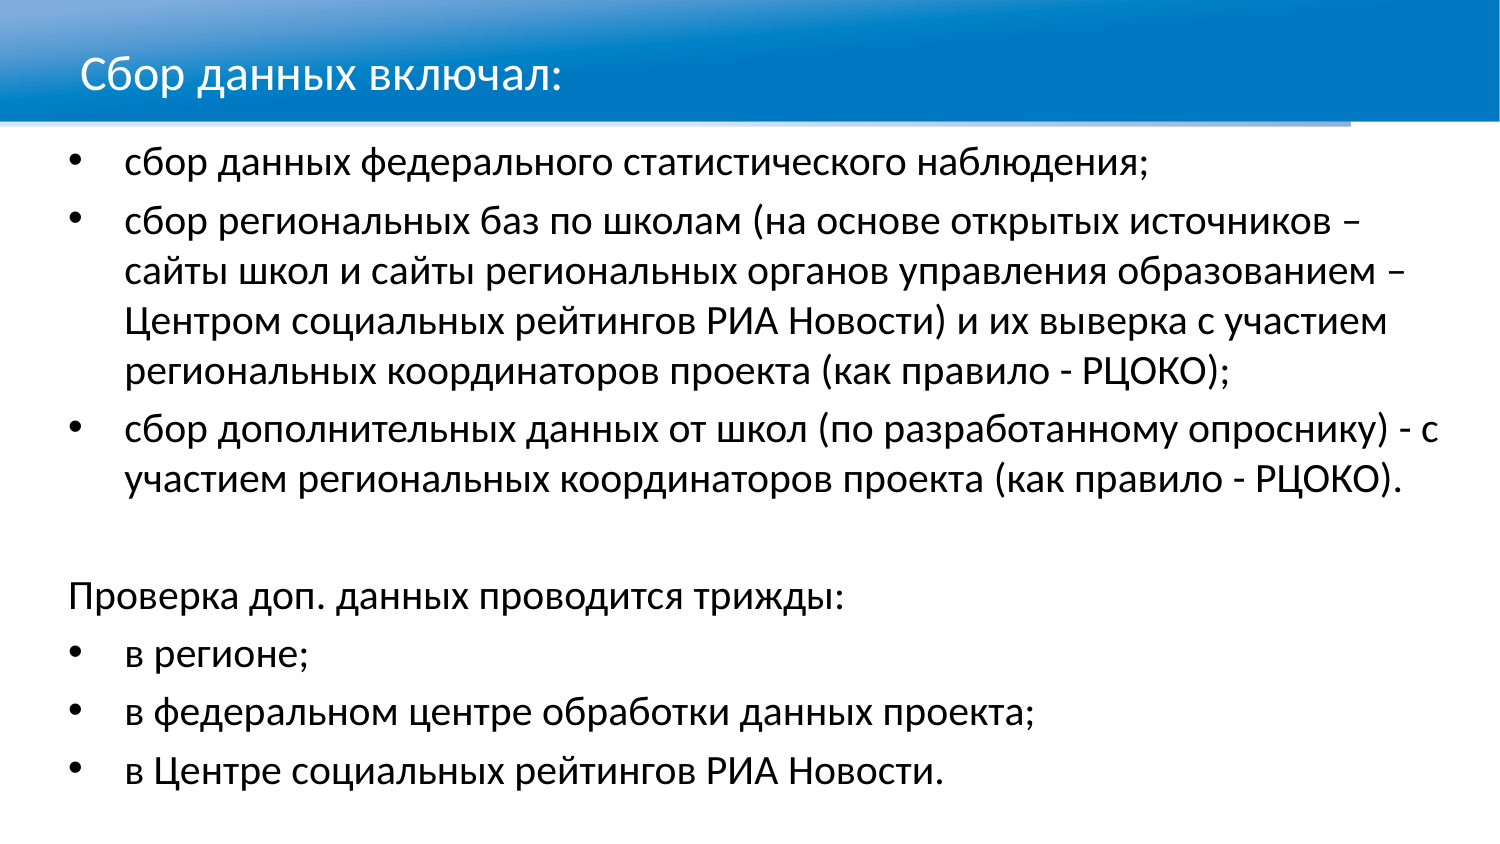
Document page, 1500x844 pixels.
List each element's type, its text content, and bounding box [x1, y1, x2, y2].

list сбор данных федерального статистического наблюдения; сбор региональных баз по школам (на основе открытых источников – сайты школ и сайты региональных органов управления образованием – Центром социальных рейтингов РИА Новости) и их выверка с участием региональных координаторов проекта (как правило - РЦОКО); сбор дополнительных данных от школ (по разработанному опроснику) - с участием региональных координаторов проекта (как правило - РЦОКО). Проверка доп. данных проводится трижды: в регионе; в федеральном центре обработки данных проекта; в Центре социальных рейтингов РИА Новости. [52, 136, 1459, 801]
picture [0, 0, 1500, 127]
